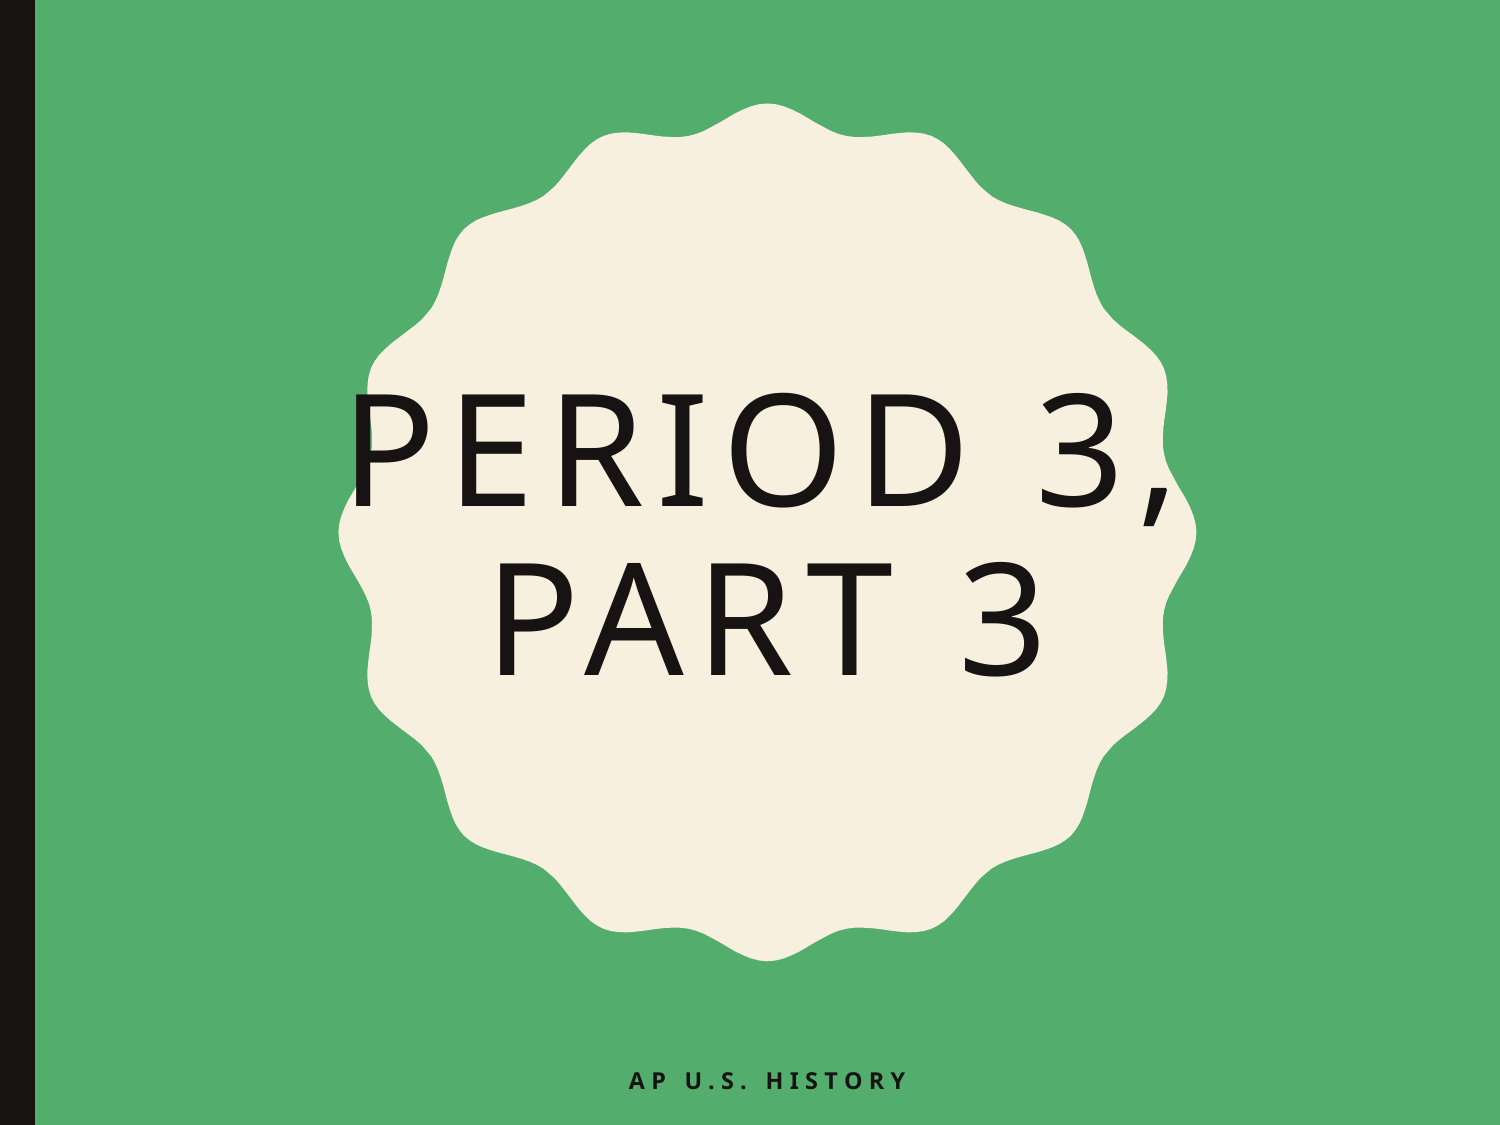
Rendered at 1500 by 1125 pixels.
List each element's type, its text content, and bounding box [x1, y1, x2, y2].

subtitle AP U.S. History [272, 980, 1263, 1103]
title Period 3, Part 3 [132, 180, 1403, 902]
